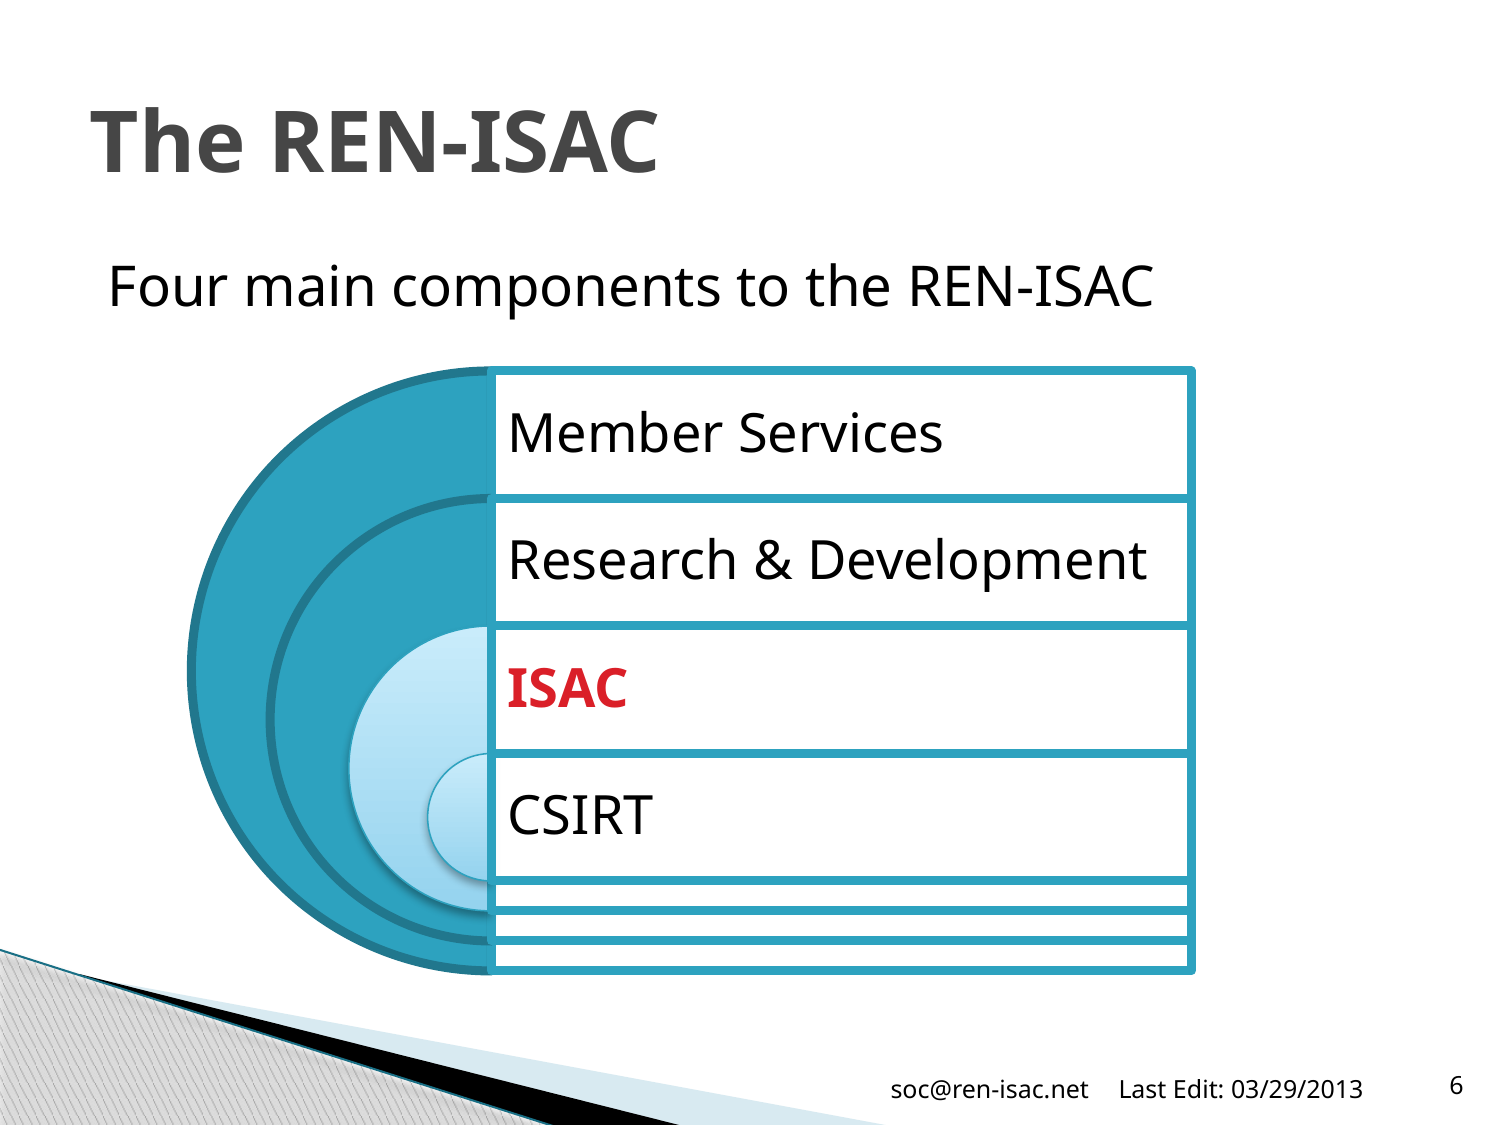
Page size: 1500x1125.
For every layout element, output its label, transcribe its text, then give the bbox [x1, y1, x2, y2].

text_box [191, 337, 1192, 1005]
footer soc@ren-isac.net [718, 1051, 1105, 1112]
slide_number 6 [1405, 1051, 1479, 1112]
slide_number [1105, 1051, 1405, 1112]
list Four main components to the REN-ISAC [75, 242, 1425, 986]
title The REN-ISAC [75, 45, 1425, 233]
